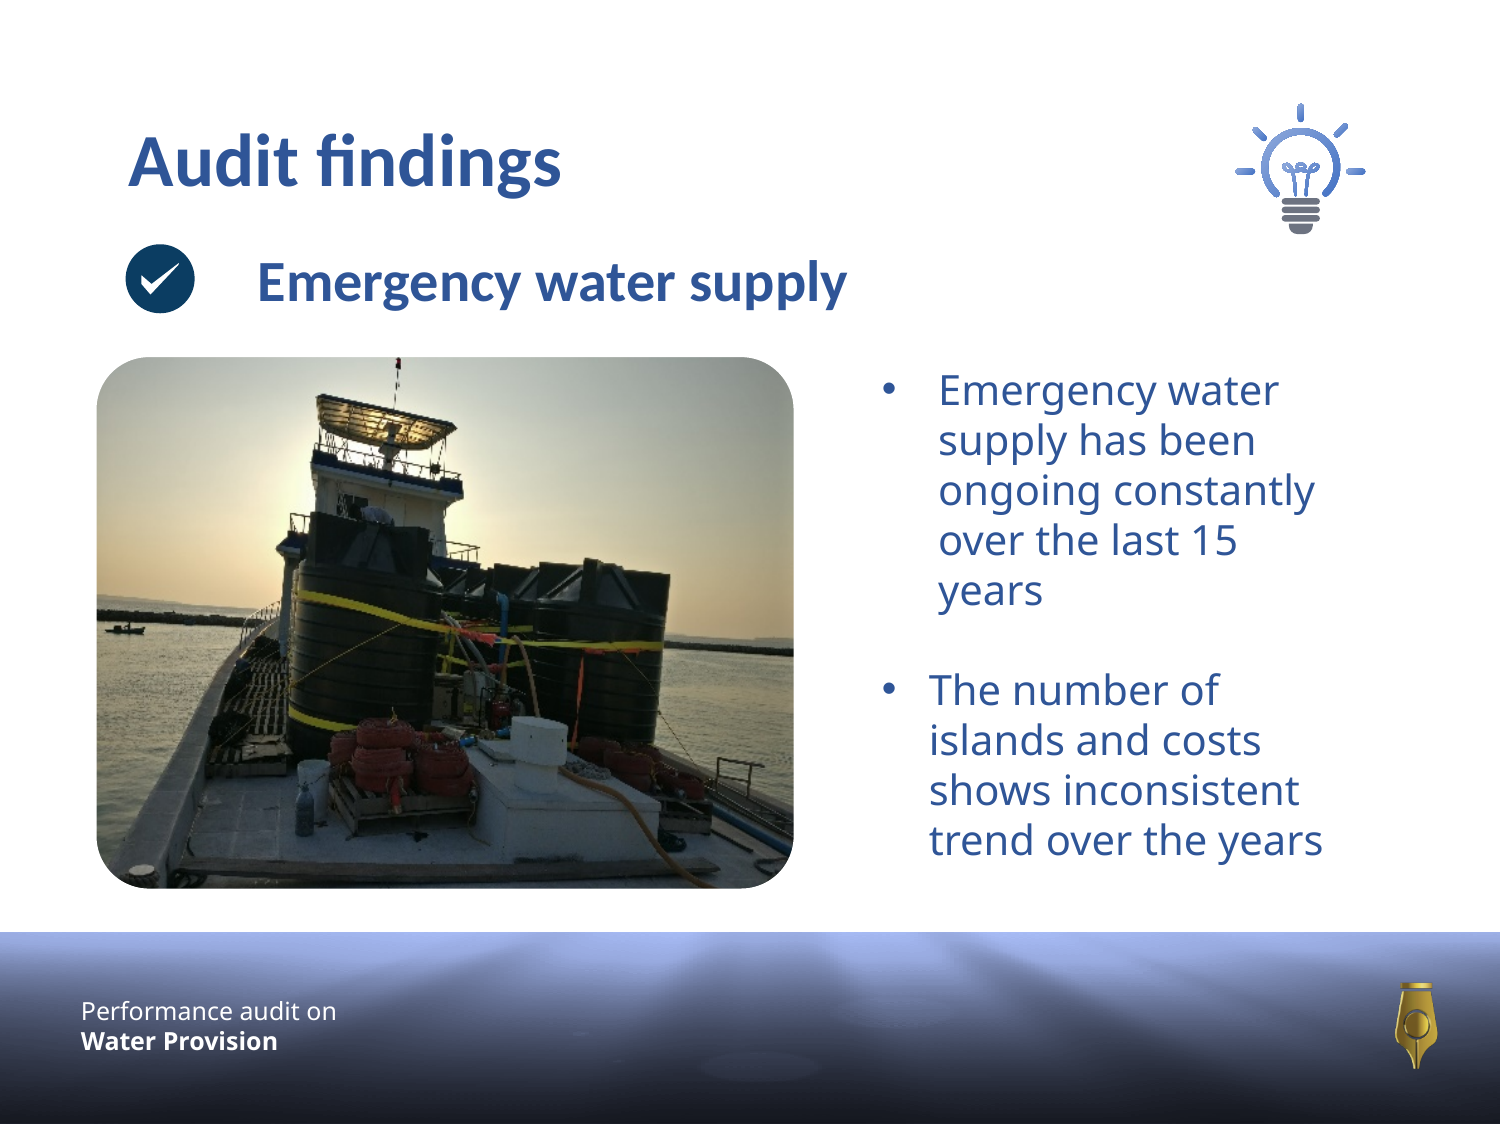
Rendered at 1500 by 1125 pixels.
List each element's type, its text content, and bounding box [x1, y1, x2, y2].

text_box Audit findings [114, 103, 1083, 209]
picture [1360, 969, 1472, 1082]
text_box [1235, 103, 1366, 235]
text_box [94, 355, 796, 891]
text_box Emergency water supply [242, 235, 955, 321]
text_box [125, 244, 195, 314]
text_box Emergency water supply has been ongoing constantly over the last 15 years The number of islands and costs shows inconsistent trend over the years [867, 356, 1355, 1022]
